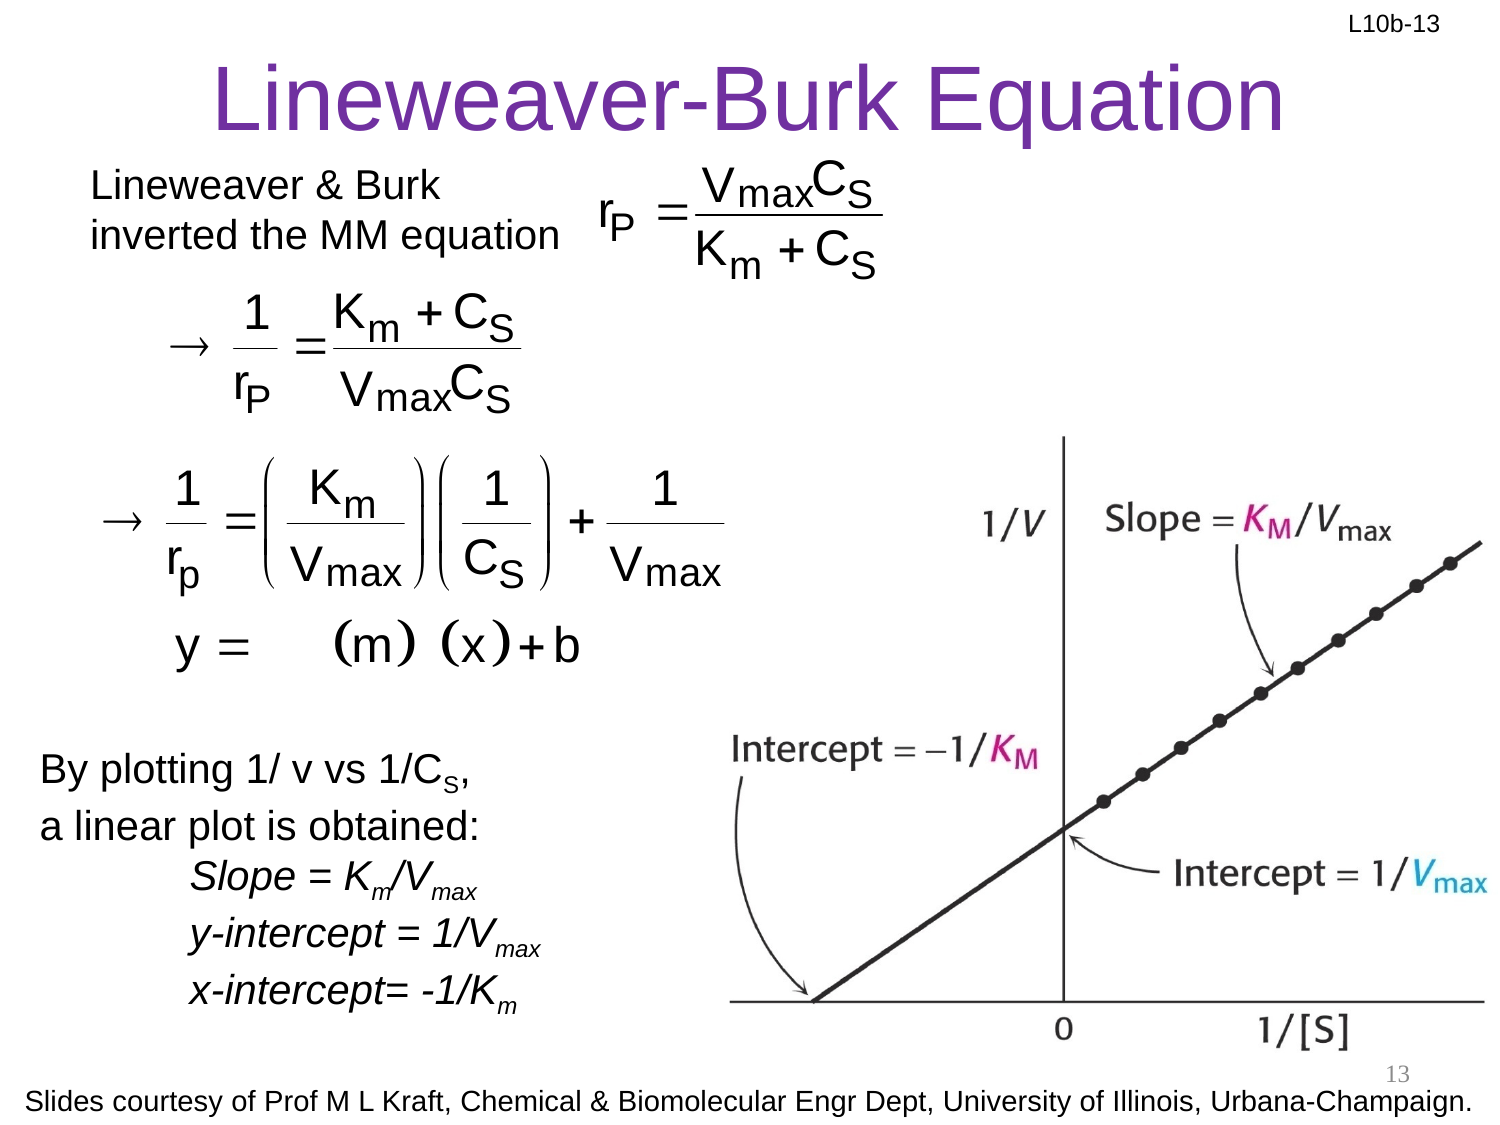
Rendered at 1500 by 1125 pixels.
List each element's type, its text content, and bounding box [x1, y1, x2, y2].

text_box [99, 449, 730, 686]
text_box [595, 149, 888, 288]
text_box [167, 283, 528, 422]
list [712, 424, 1500, 1061]
title Lineweaver-Burk Equation [0, 0, 1500, 188]
slide_number 13 [1074, 1069, 1425, 1103]
list Lineweaver & Burk inverted the MM equation [75, 149, 594, 274]
text_box By plotting 1/ v vs 1/CS, a linear plot is obtained: Slope = Km/Vmax y-intercept = 1/Vmax x-intercept= -1/Km [24, 734, 707, 1027]
